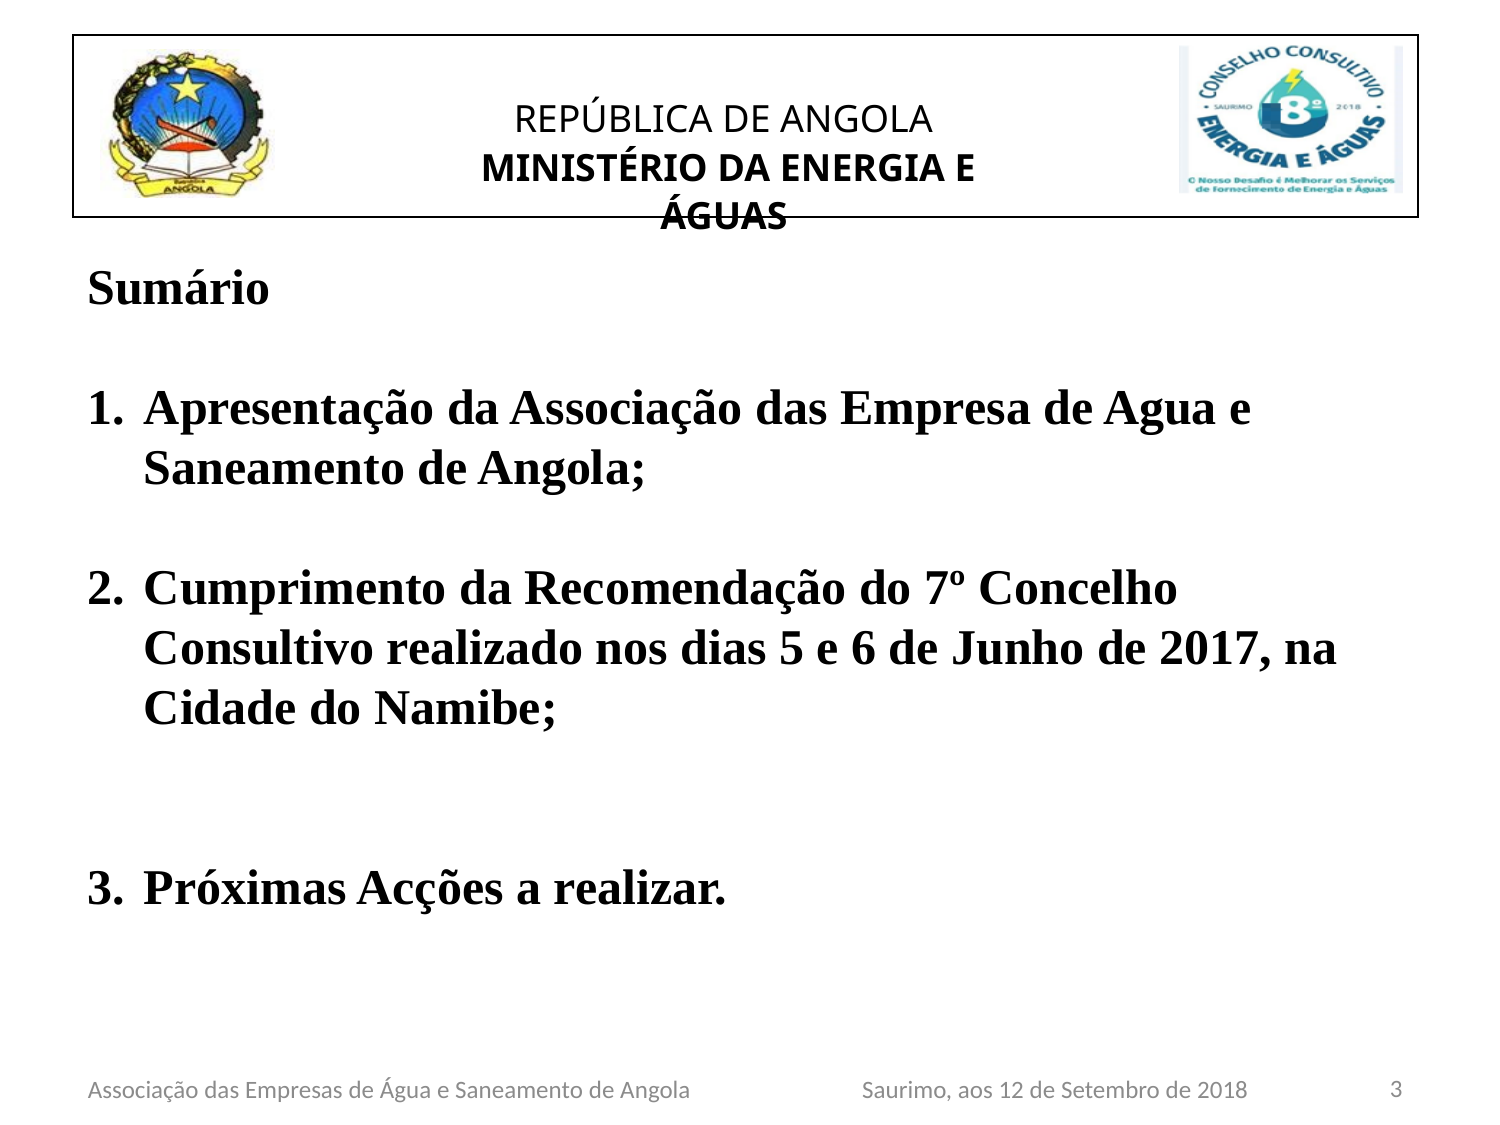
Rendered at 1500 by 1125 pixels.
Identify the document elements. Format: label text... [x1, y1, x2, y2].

text_box Sumário Apresentação da Associação das Empresa de Agua e Saneamento de Angola; Cumprimento da Recomendação do 7º Concelho Consultivo realizado nos dias 5 e 6 de Junho de 2017, na Cidade do Namibe; Próximas Acções a realizar. [72, 246, 1390, 922]
picture [1179, 41, 1403, 206]
picture [100, 49, 275, 198]
footer Associação das Empresas de Água e Saneamento de Angola Saurimo, aos 12 de Setembro de 2018 [72, 1058, 1418, 1119]
text_box REPÚBLICA DE ANGOLA MINISTÉRIO DA ENERGIA E ÁGUAS [302, 84, 1053, 244]
text_box [72, 34, 1419, 218]
